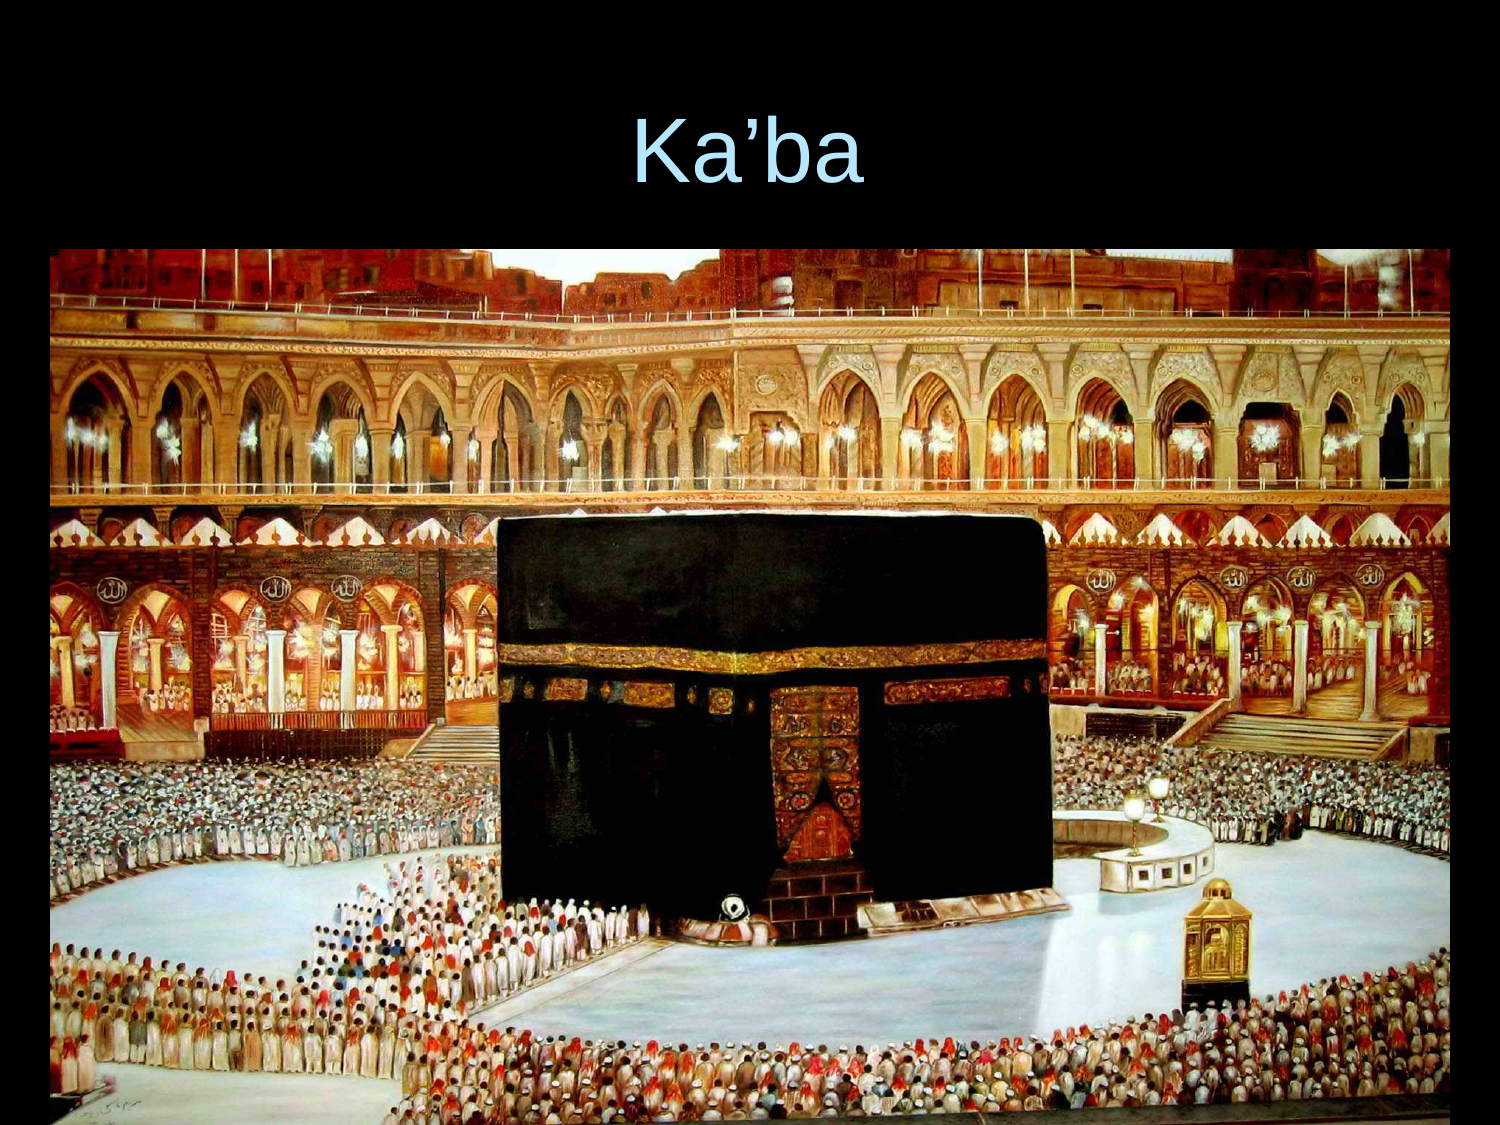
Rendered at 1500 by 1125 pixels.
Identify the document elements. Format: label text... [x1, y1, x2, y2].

title Ka’ba [49, 37, 1446, 249]
picture [49, 249, 1451, 1125]
